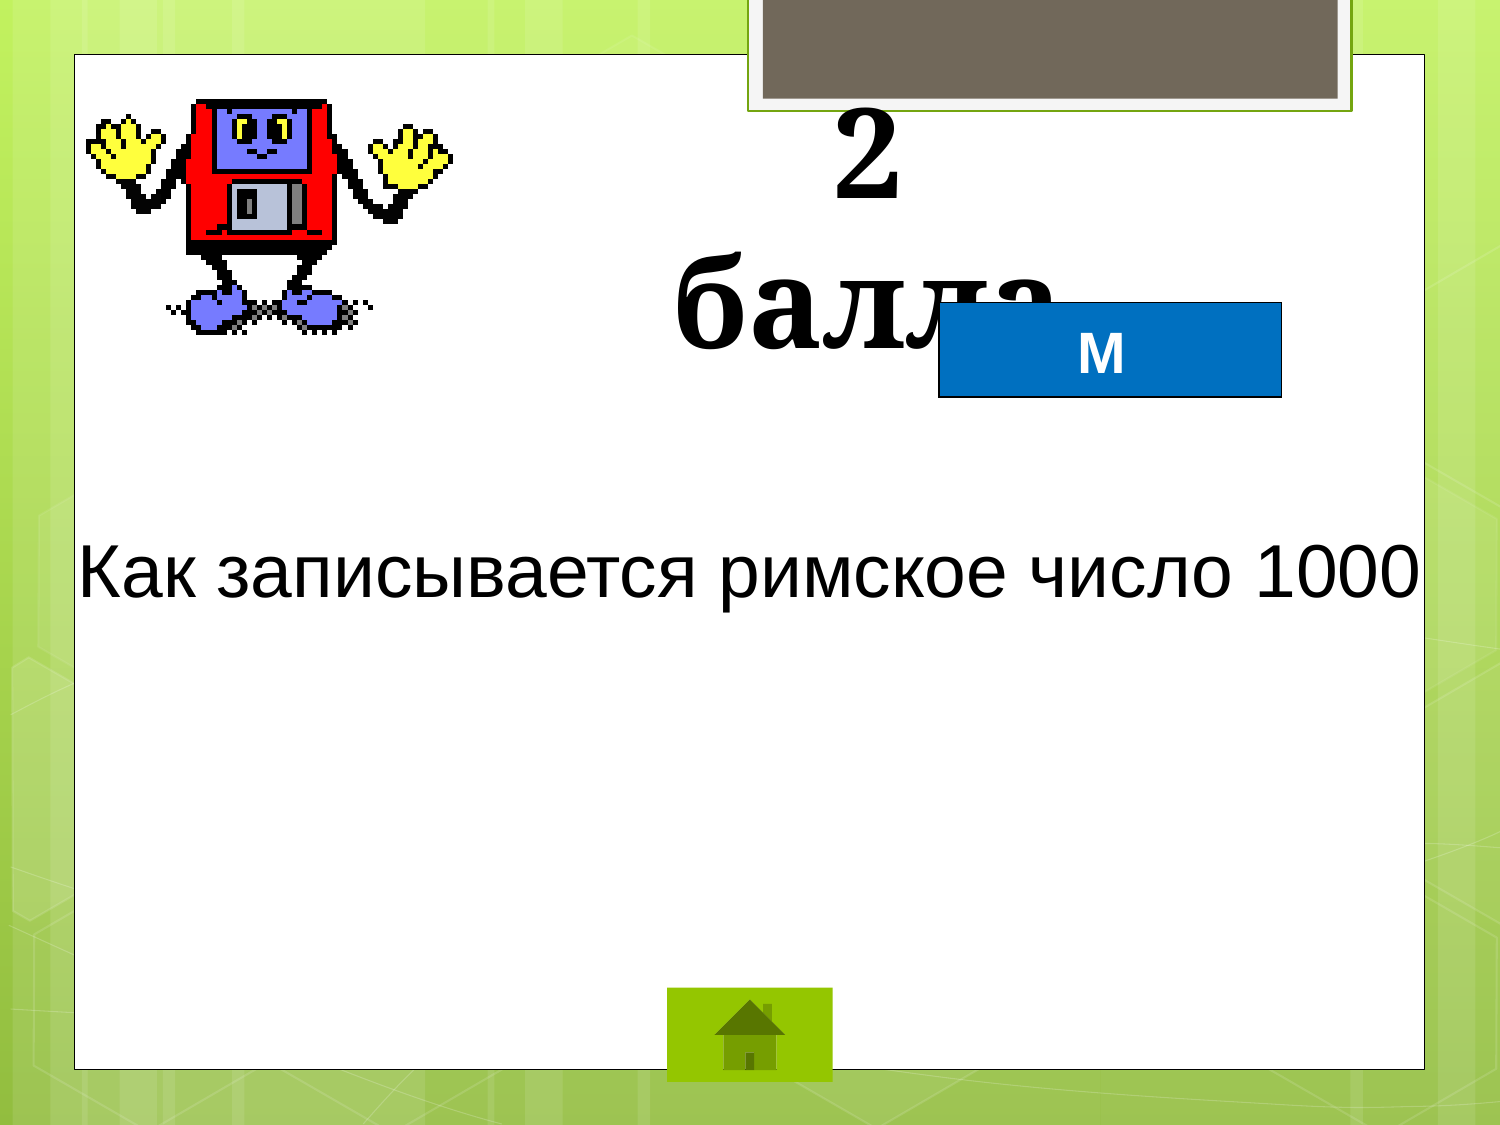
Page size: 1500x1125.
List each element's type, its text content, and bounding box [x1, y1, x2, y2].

text_box Как записывается римское число 1000 [53, 515, 1447, 621]
picture [76, 54, 479, 407]
text_box М [939, 302, 1282, 398]
text_box [667, 987, 833, 1082]
text_box 2 балла [620, 66, 1117, 382]
